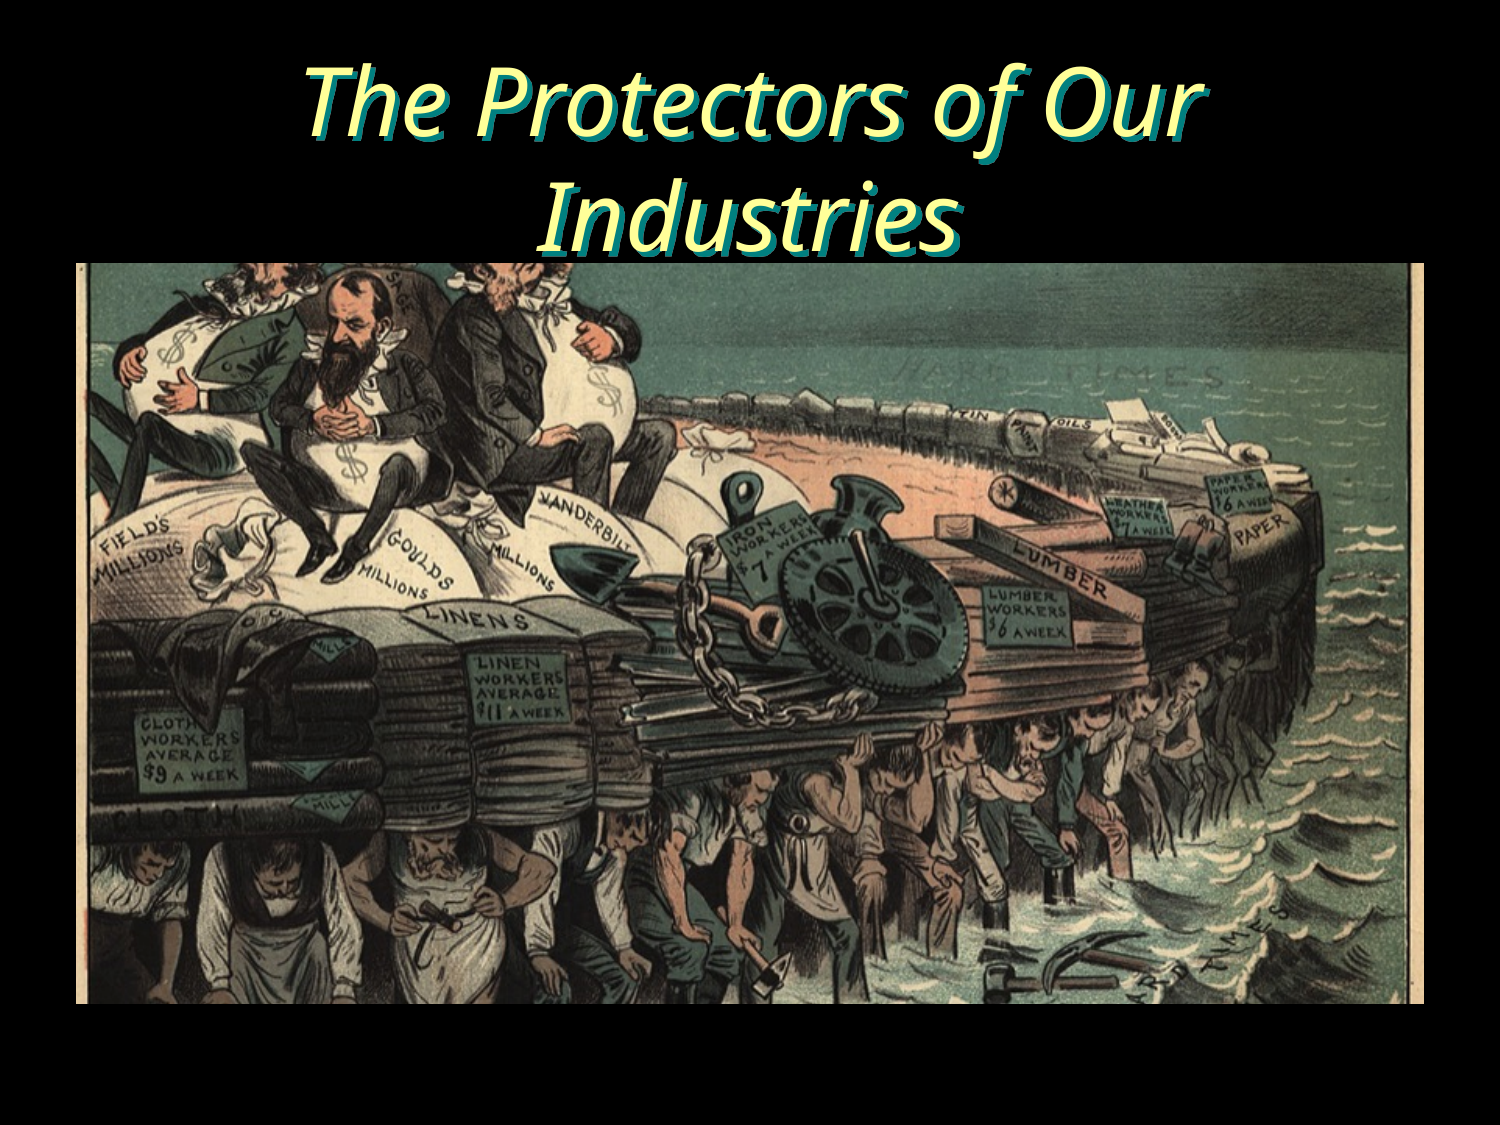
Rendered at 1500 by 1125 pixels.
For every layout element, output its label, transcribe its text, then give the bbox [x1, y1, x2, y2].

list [74, 262, 1426, 1006]
title The Protectors of Our Industries [75, 33, 1425, 261]
